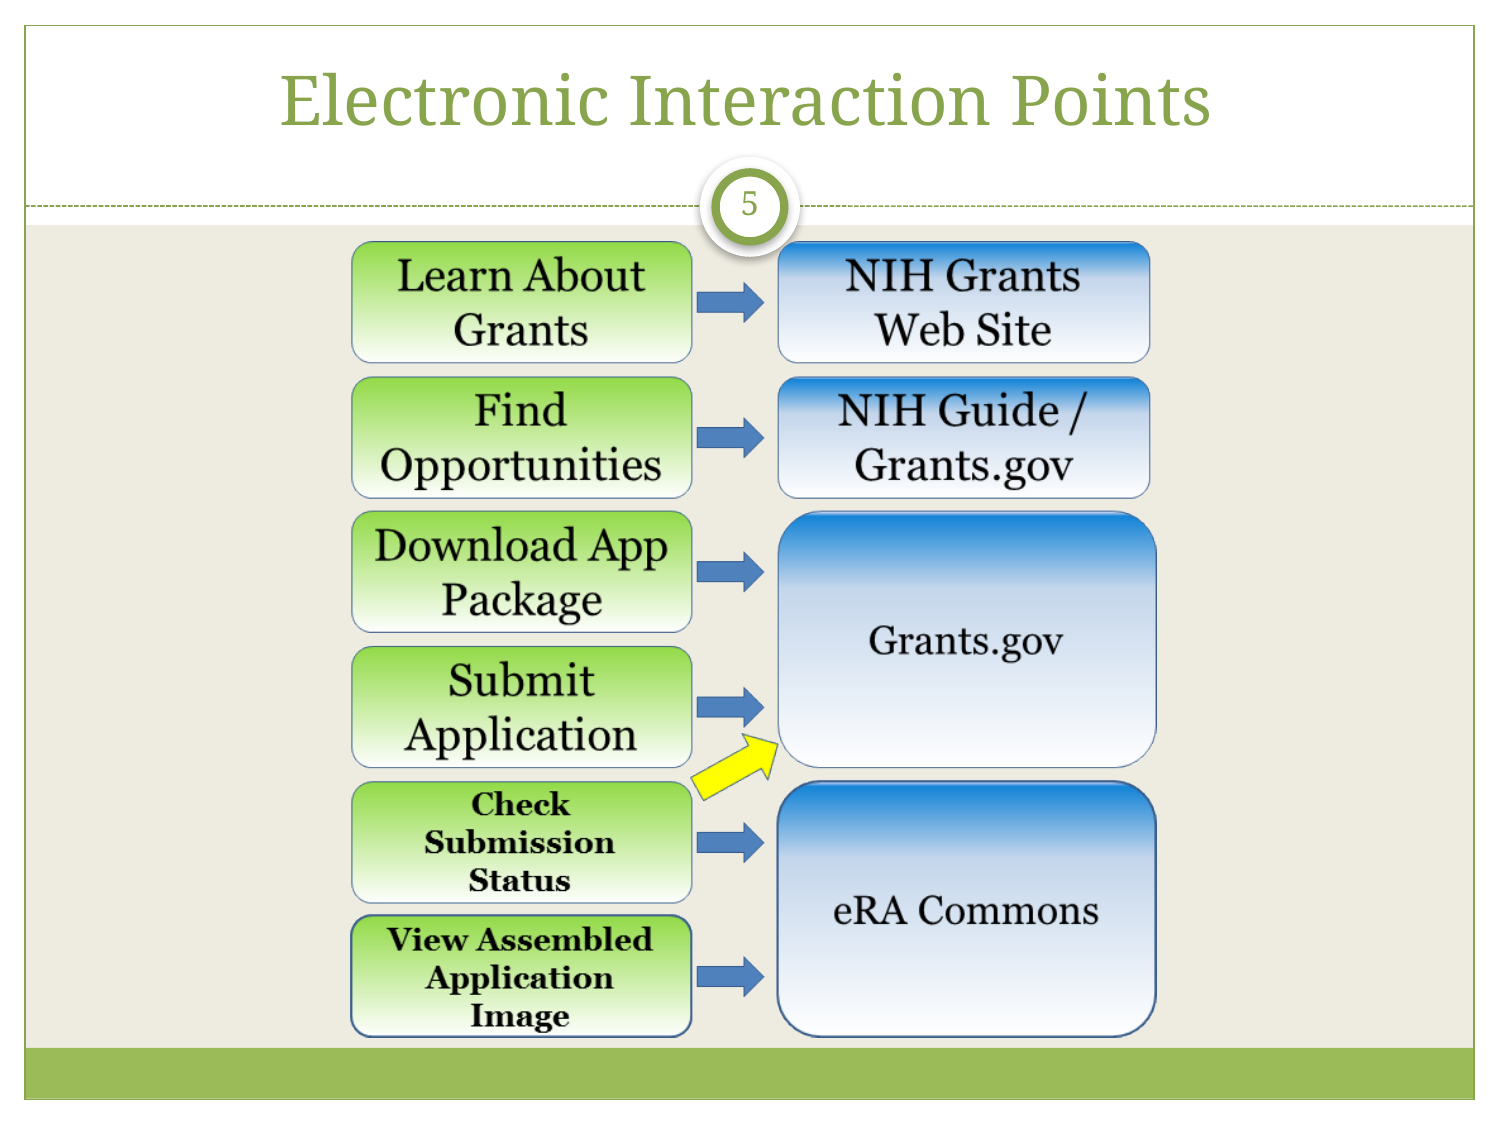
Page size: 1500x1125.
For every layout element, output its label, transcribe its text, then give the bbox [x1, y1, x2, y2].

picture [349, 241, 1157, 1038]
title Electronic Interaction Points [21, 24, 1472, 147]
slide_number 5 [712, 168, 788, 238]
